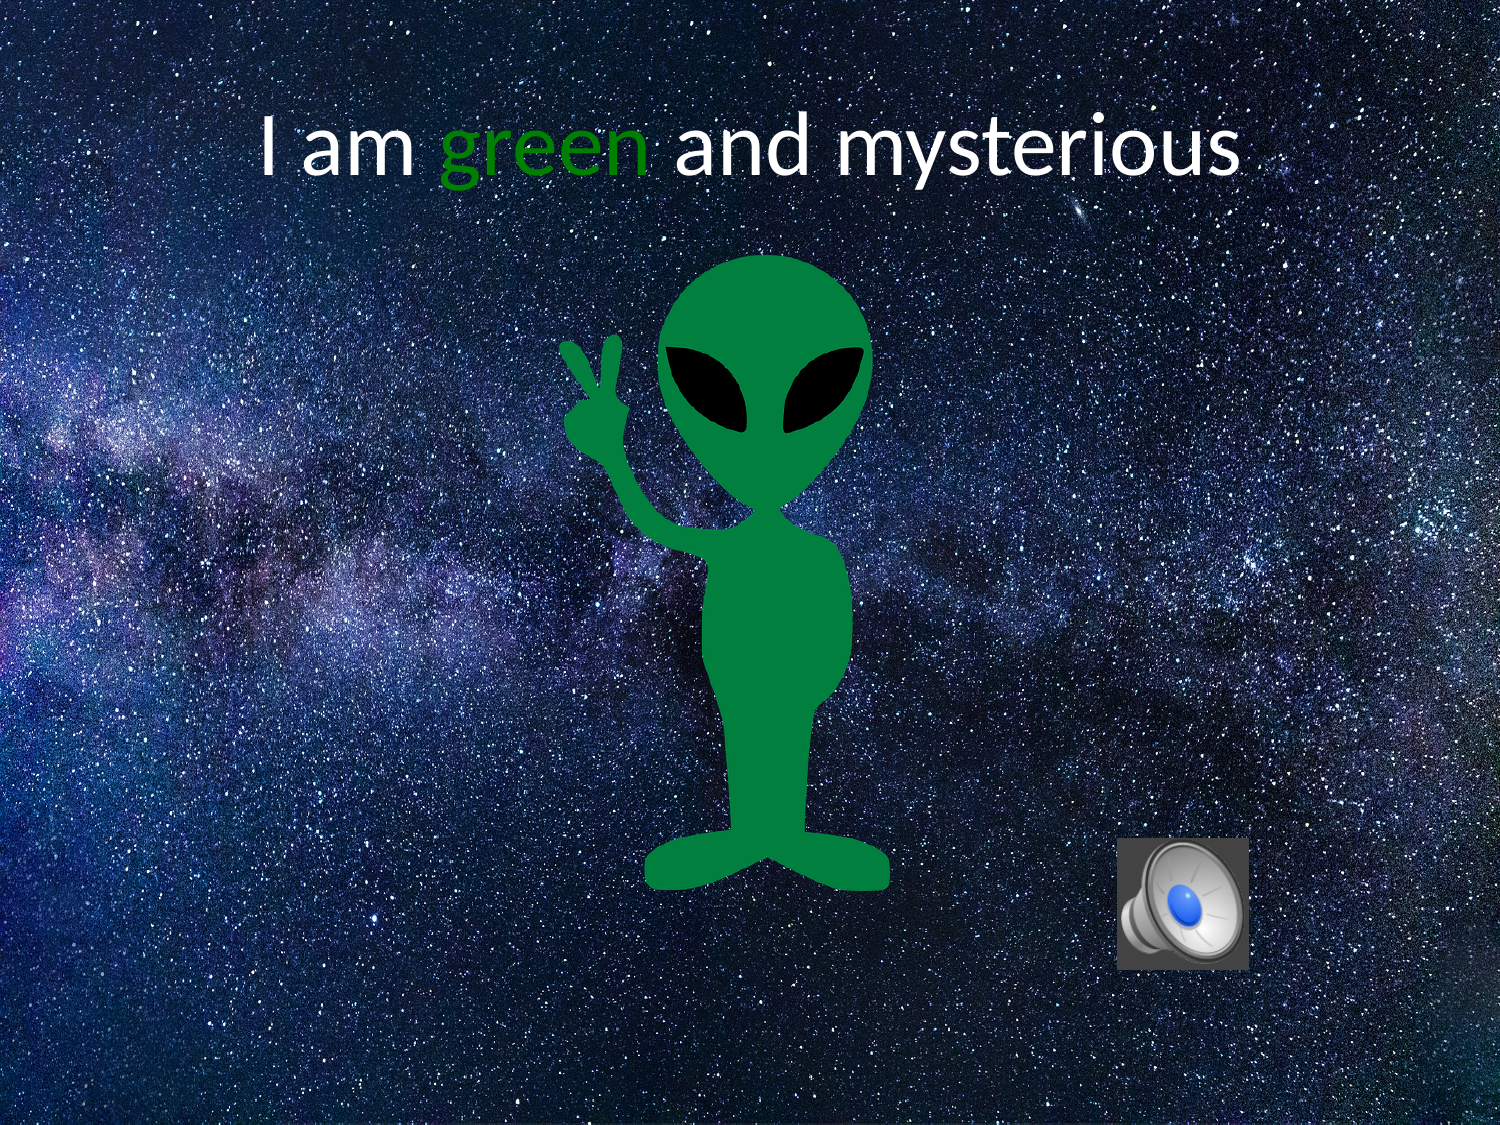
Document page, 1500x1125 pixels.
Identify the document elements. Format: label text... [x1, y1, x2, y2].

picture [0, 0, 1500, 1125]
title I am green and mysterious [75, 45, 1425, 233]
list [1116, 837, 1250, 972]
